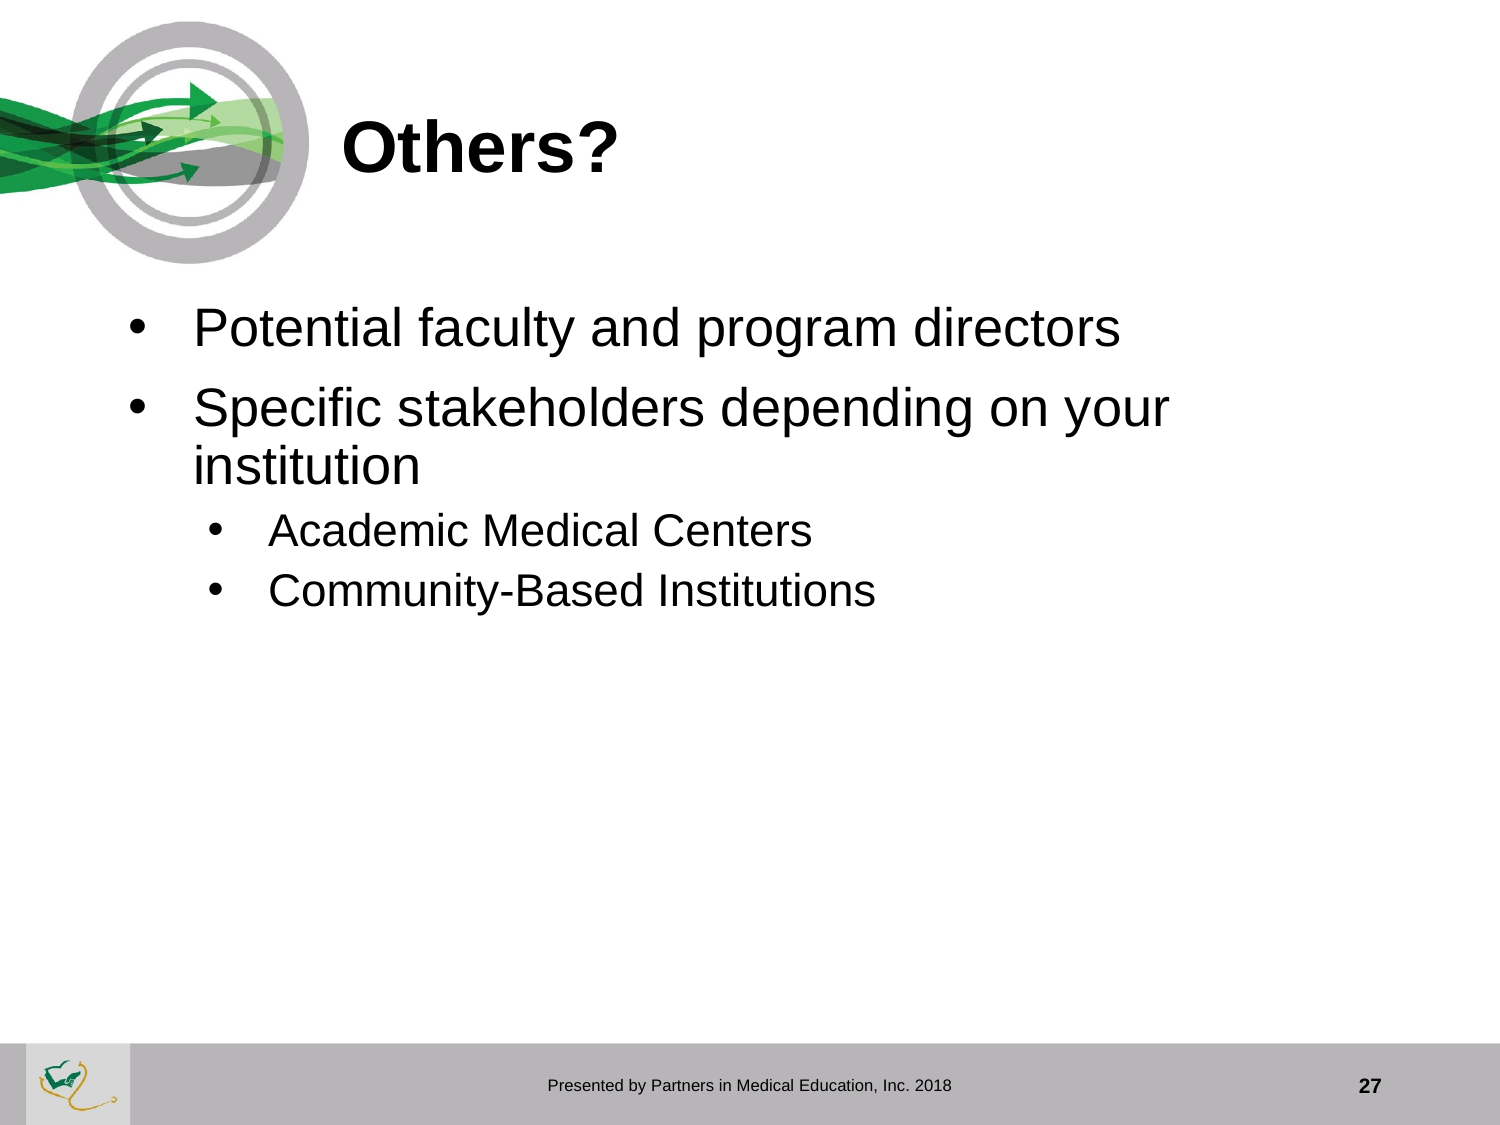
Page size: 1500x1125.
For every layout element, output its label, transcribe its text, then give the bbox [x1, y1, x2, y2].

slide_number 27 [1059, 1055, 1397, 1116]
title Others? [326, 40, 1397, 258]
picture [0, 0, 1500, 1125]
footer Presented by Partners in Medical Education, Inc. 2018 [496, 1055, 1004, 1116]
list Potential faculty and program directors Specific stakeholders depending on your institution Academic Medical Centers Community-Based Institutions [103, 285, 1397, 1014]
